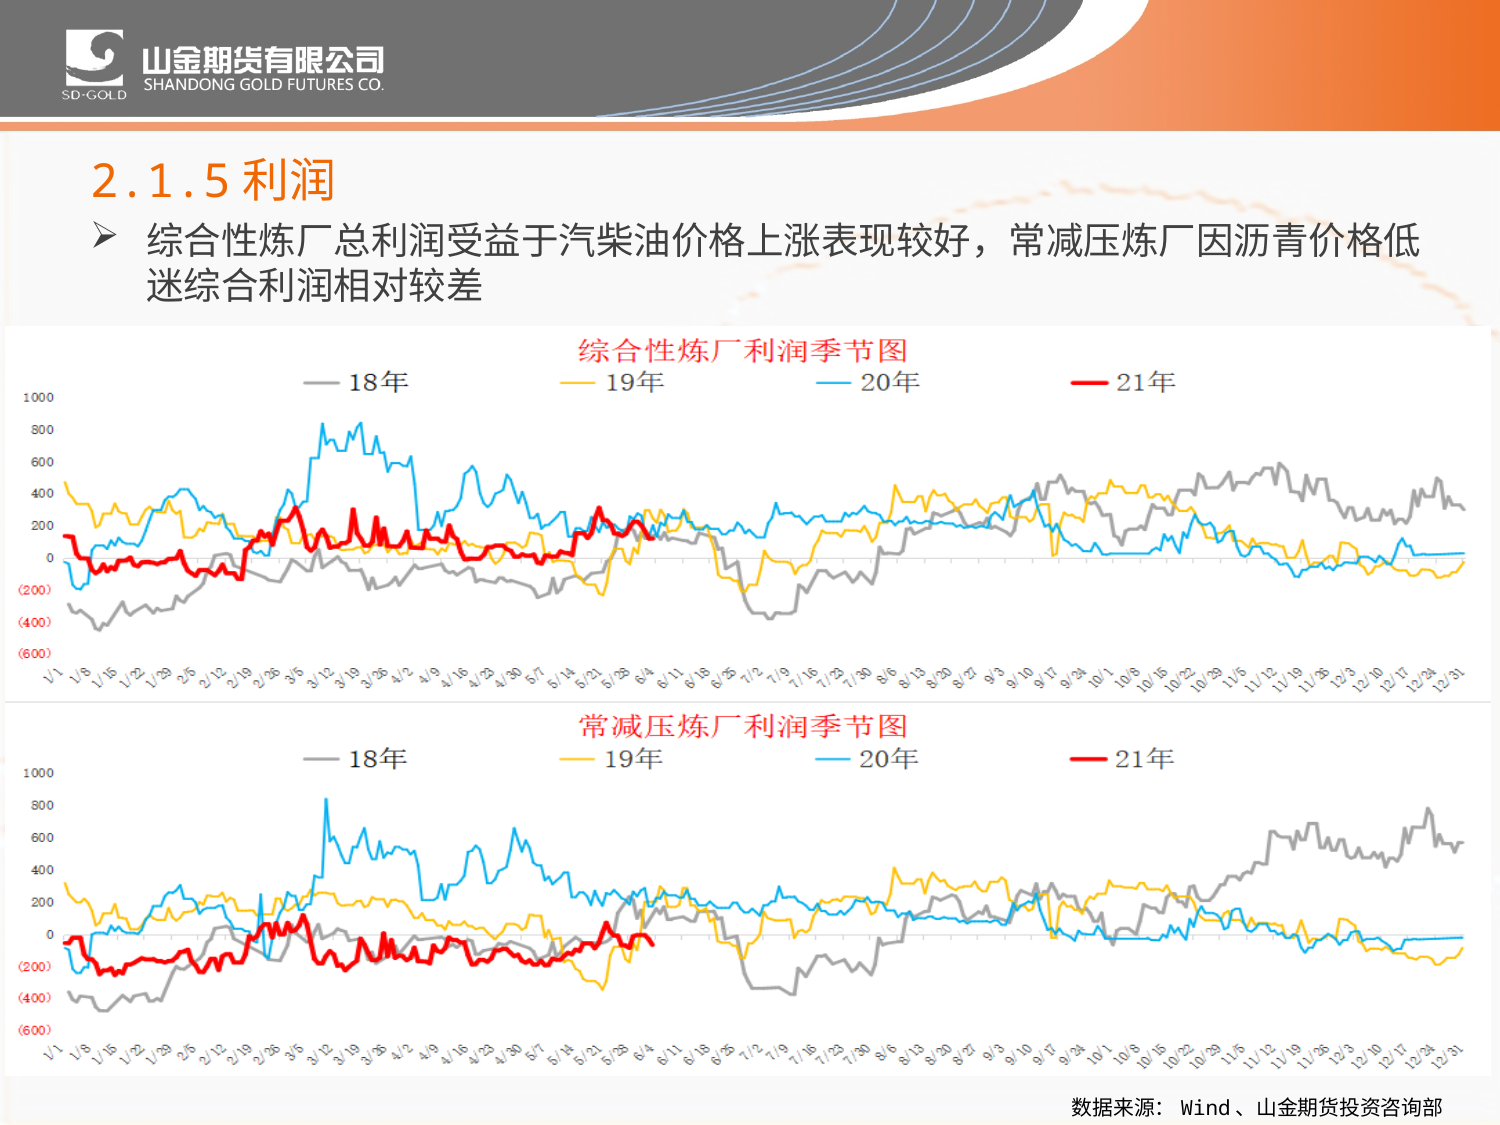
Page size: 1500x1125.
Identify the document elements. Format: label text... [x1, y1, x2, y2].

list 综合性炼厂总利润受益于汽柴油价格上涨表现较好，常减压炼厂因沥青价格低迷综合利润相对较差 [75, 209, 1470, 317]
title 2.1.5利润 [75, 142, 1425, 209]
picture [0, 0, 1500, 1125]
